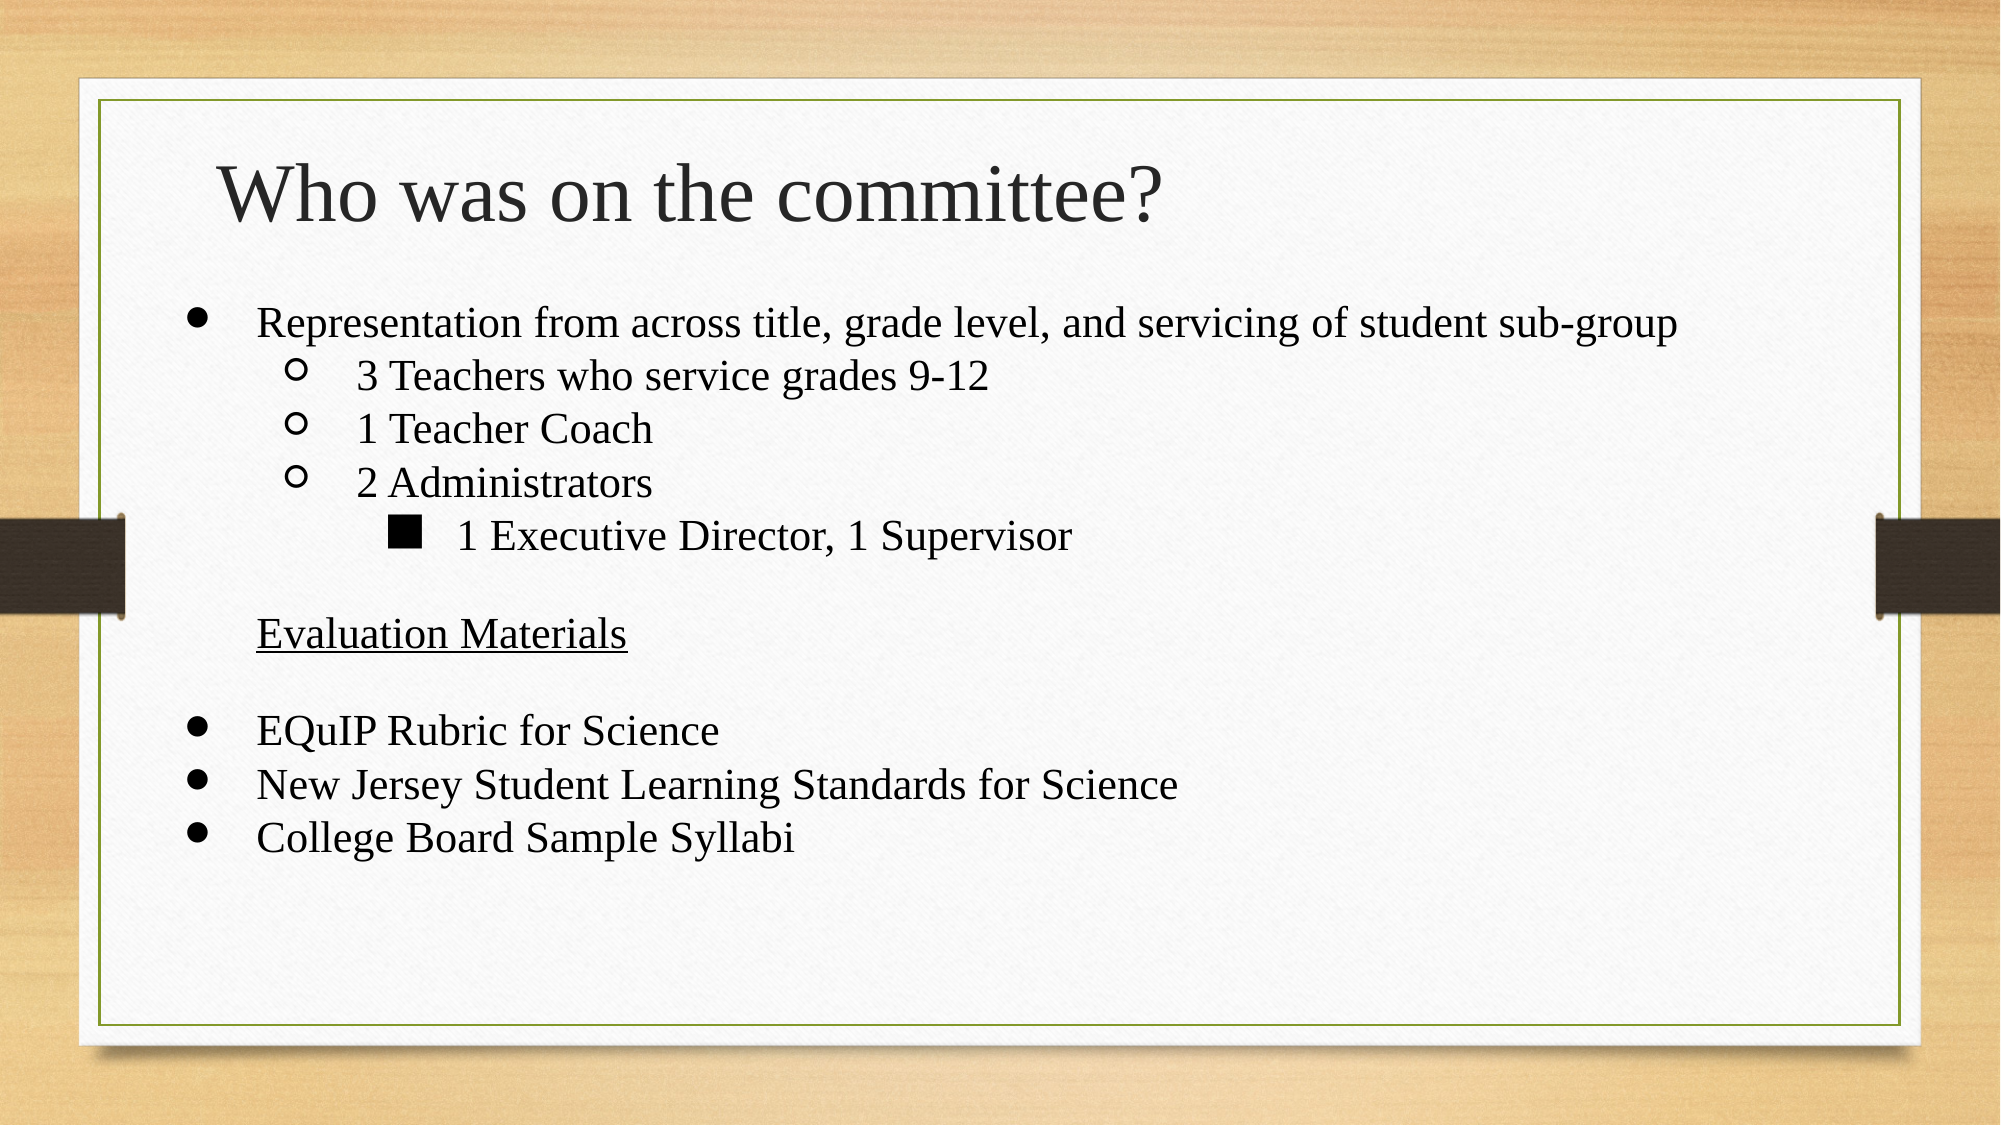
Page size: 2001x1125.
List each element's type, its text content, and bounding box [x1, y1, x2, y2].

picture [0, 0, 2001, 1125]
list Representation from across title, grade level, and servicing of student sub-group 3 Teachers who service grades 9-12 1 Teacher Coach 2 Administrators 1 Executive Director, 1 Supervisor Evaluation Materials EQuIP Rubric for Science New Jersey Student Learning Standards for Science College Board Sample Syllabi [136, 272, 2000, 907]
title Who was on the committee? [196, 117, 2000, 272]
